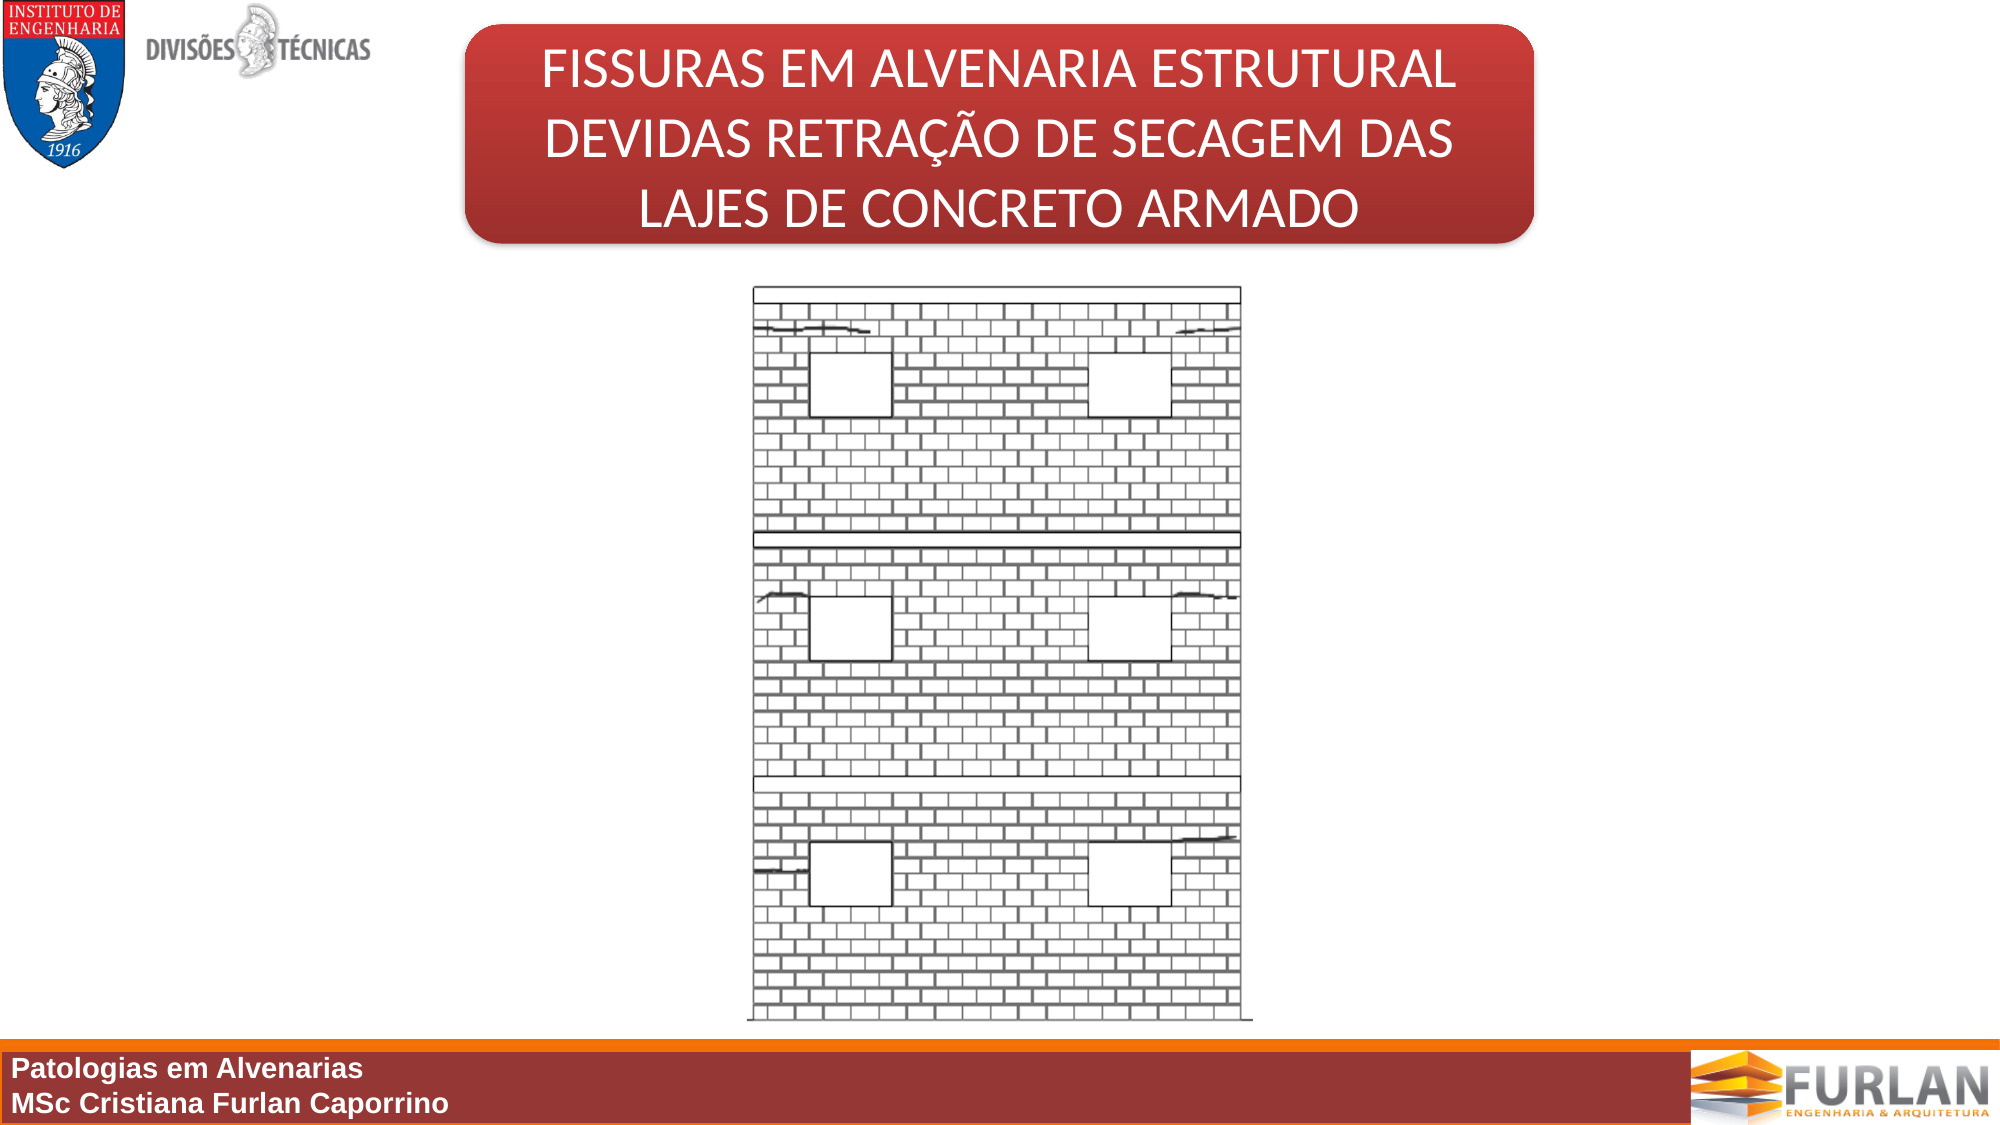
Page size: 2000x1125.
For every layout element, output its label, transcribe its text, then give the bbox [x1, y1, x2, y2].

text_box [573, 1050, 1688, 1125]
text_box [0, 1039, 2000, 1050]
text_box FISSURAS EM ALVENARIA ESTRUTURAL DEVIDAS RETRAÇÃO DE SECAGEM DAS LAJES DE CONCRETO ARMADO [465, 24, 1535, 244]
picture [1690, 1049, 2000, 1125]
text_box Patologias em Alvenarias MSc Cristiana Furlan Caporrino [0, 1050, 573, 1125]
picture [0, 0, 386, 169]
picture [746, 266, 1254, 1036]
